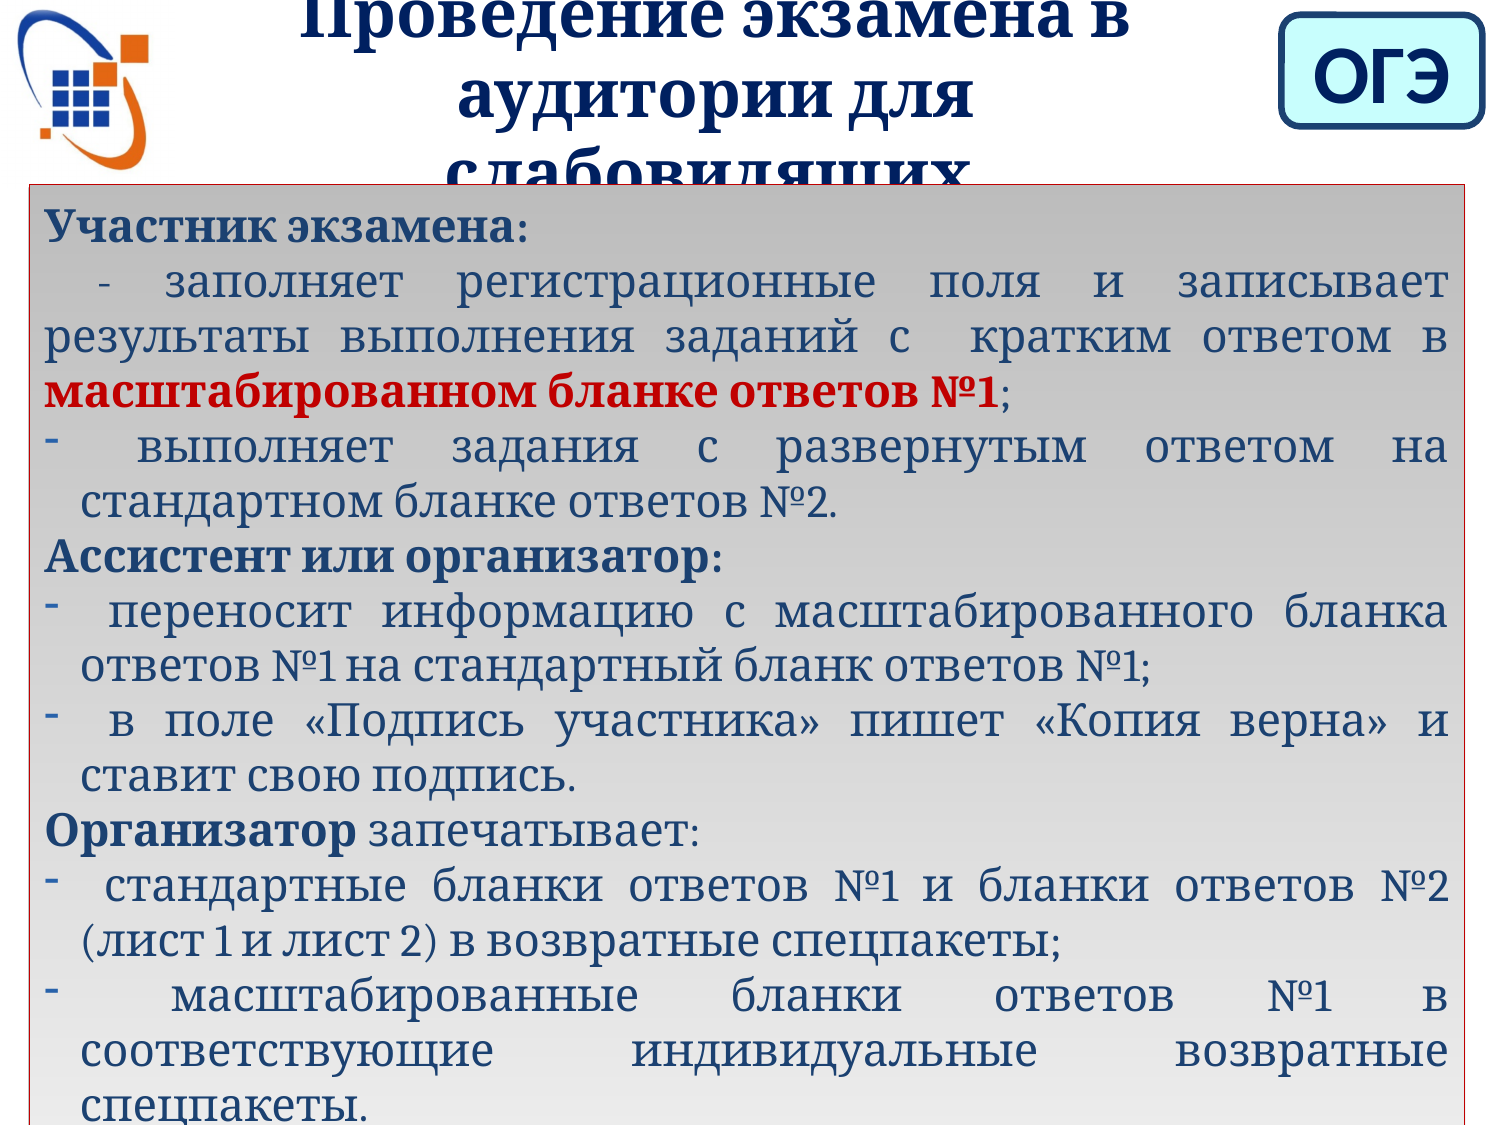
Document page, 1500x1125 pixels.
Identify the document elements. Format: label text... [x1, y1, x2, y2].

picture [17, 16, 159, 173]
text_box Участник экзамена: - заполняет регистрационные поля и записывает результаты выполнения заданий с кратким ответом в масштабированном бланке ответов №1; выполняет задания с развернутым ответом на стандартном бланке ответов №2. Ассистент или организатор: переносит информацию с масштабированного бланка ответов №1 на стандартный бланк ответов №1; в поле «Подпись участника» пишет «Копия верна» и ставит свою подпись. Организатор запечатывает: стандартные бланки ответов №1 и бланки ответов №2 (лист 1 и лист 2) в возвратные спецпакеты; масштабированные бланки ответов №1 в соответствующие индивидуальные возвратные спецпакеты. [29, 184, 1465, 1125]
text_box Проведение экзамена в аудитории для слабовидящих [183, 14, 1249, 167]
text_box ОГЭ [1278, 11, 1486, 130]
